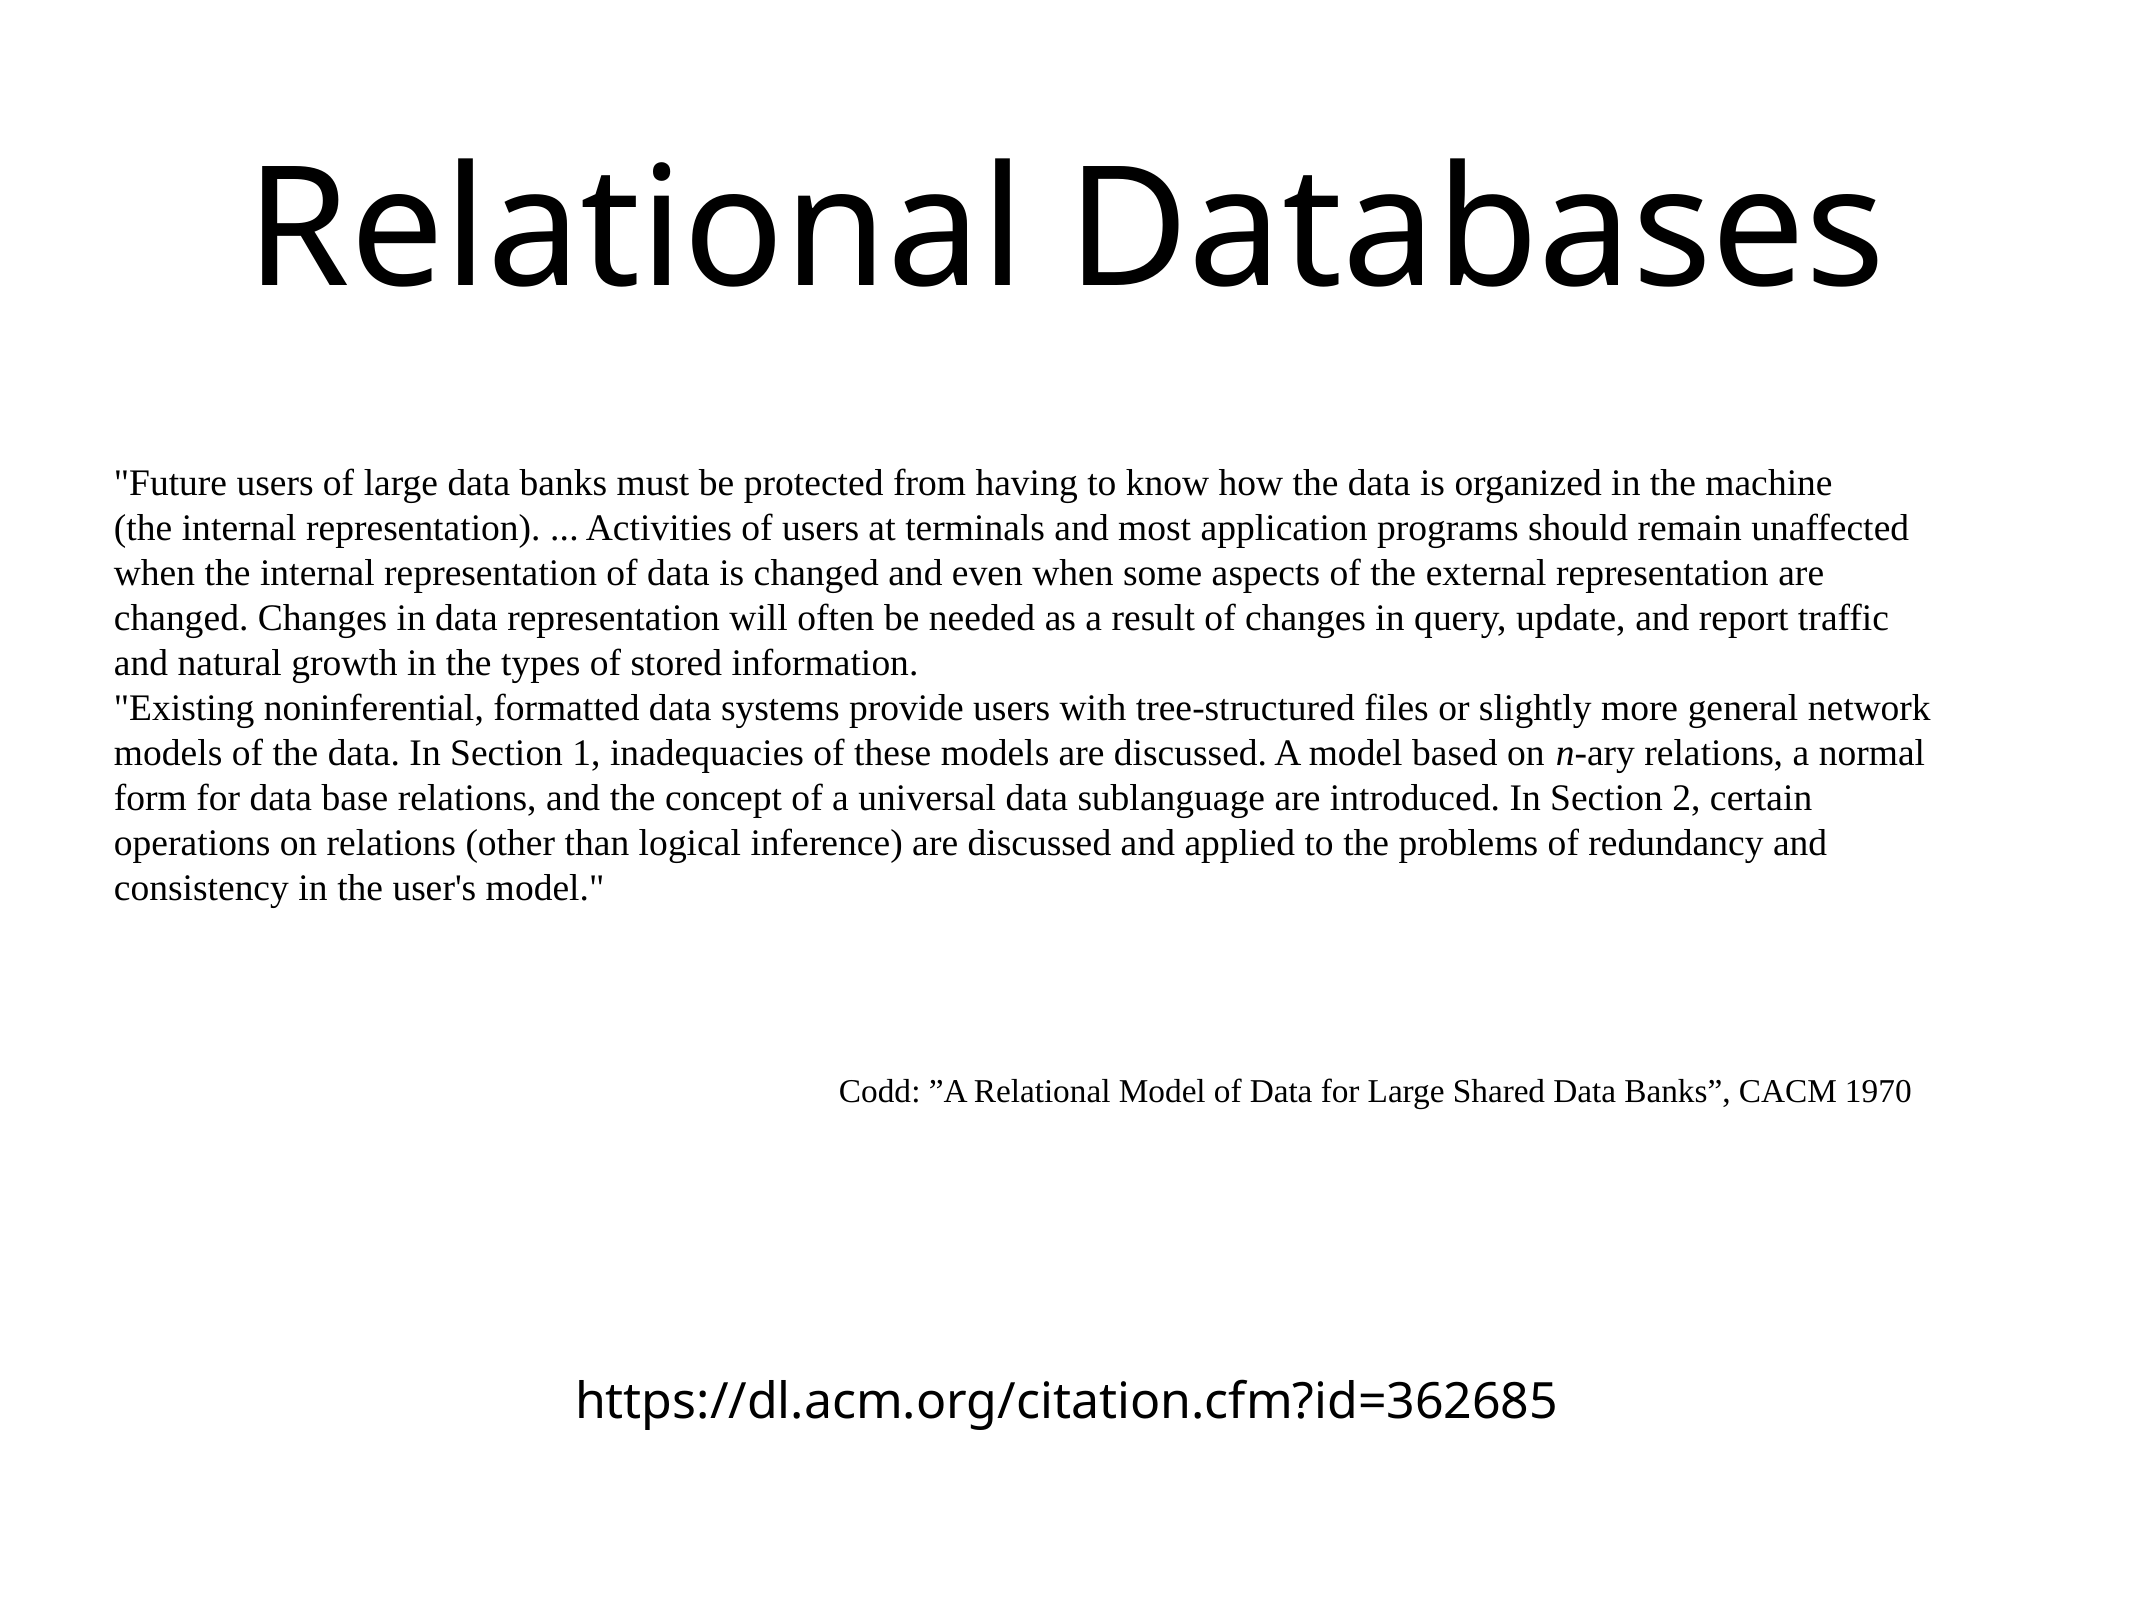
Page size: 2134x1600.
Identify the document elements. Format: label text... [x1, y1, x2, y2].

text_box "Future users of large data banks must be protected from having to know how the data is organized in the machine (the internal representation). ... Activities of users at terminals and most application programs should remain unaffected when the internal representation of data is changed and even when some aspects of the external representation are changed. Changes in data representation will often be needed as a result of changes in query, update, and report traffic and natural growth in the types of stored information. "Existing noninferential, formatted data systems provide users with tree-structured files or slightly more general network models of the data. In Section 1, inadequacies of these models are discussed. A model based on n-ary relations, a normal form for data base relations, and the concept of a universal data sublanguage are introduced. In Section 2, certain operations on relations (other than logical inference) are discussed and applied to the problems of redundancy and consistency in the user's model." [105, 450, 1951, 917]
text_box https://dl.acm.org/citation.cfm?id=362685 [566, 1359, 1567, 1437]
text_box Codd: ”A Relational Model of Data for Large Shared Data Banks”, CACM 1970 [830, 1061, 1923, 1118]
title Relational Databases [155, 41, 1978, 397]
